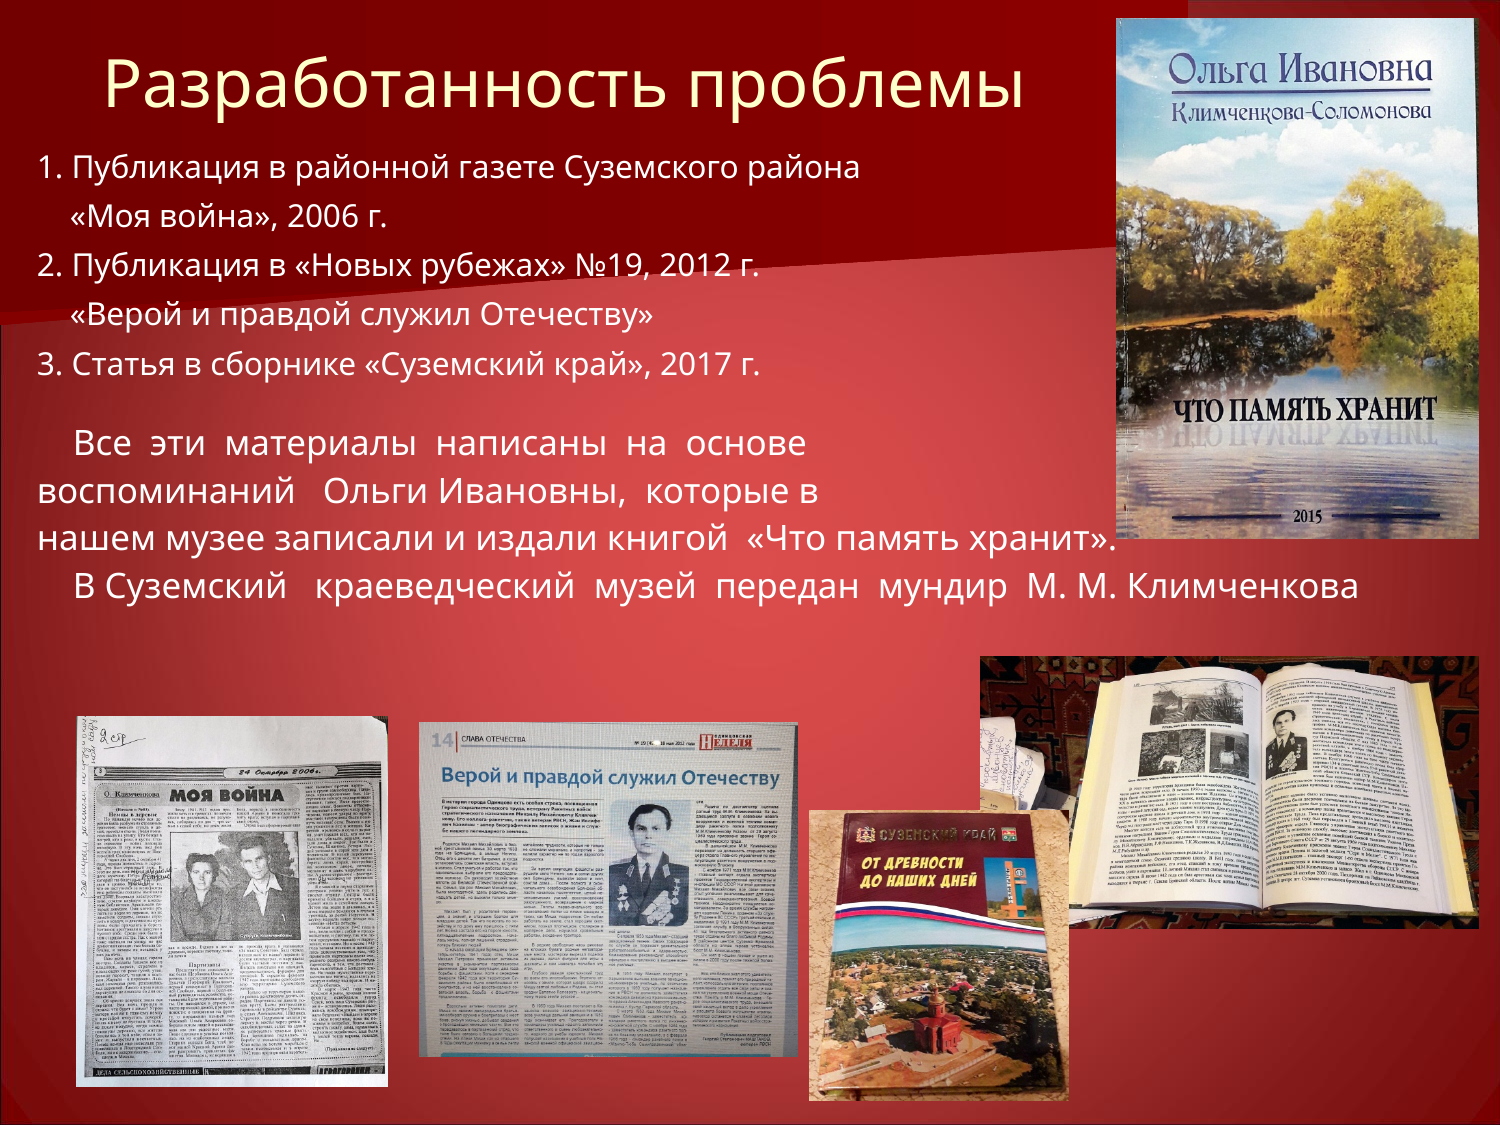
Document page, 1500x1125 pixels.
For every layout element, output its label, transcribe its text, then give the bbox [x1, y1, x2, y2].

picture [0, 0, 1500, 1125]
list 1. Публикация в районной газете Суземского района «Моя война», 2006 г. 2. Публикация в «Новых рубежах» №19, 2012 г. «Верой и правдой служил Отечеству» 3. Статья в сборнике «Суземский край», 2017 г. Все эти материалы написаны на основе воспоминаний Ольги Ивановны, которые в нашем музее записали и издали книгой «Что память хранит». В Суземский краеведческий музей передан мундир М. М. Климченкова [28, 136, 1448, 620]
title Разработанность проблемы [74, 18, 1116, 136]
